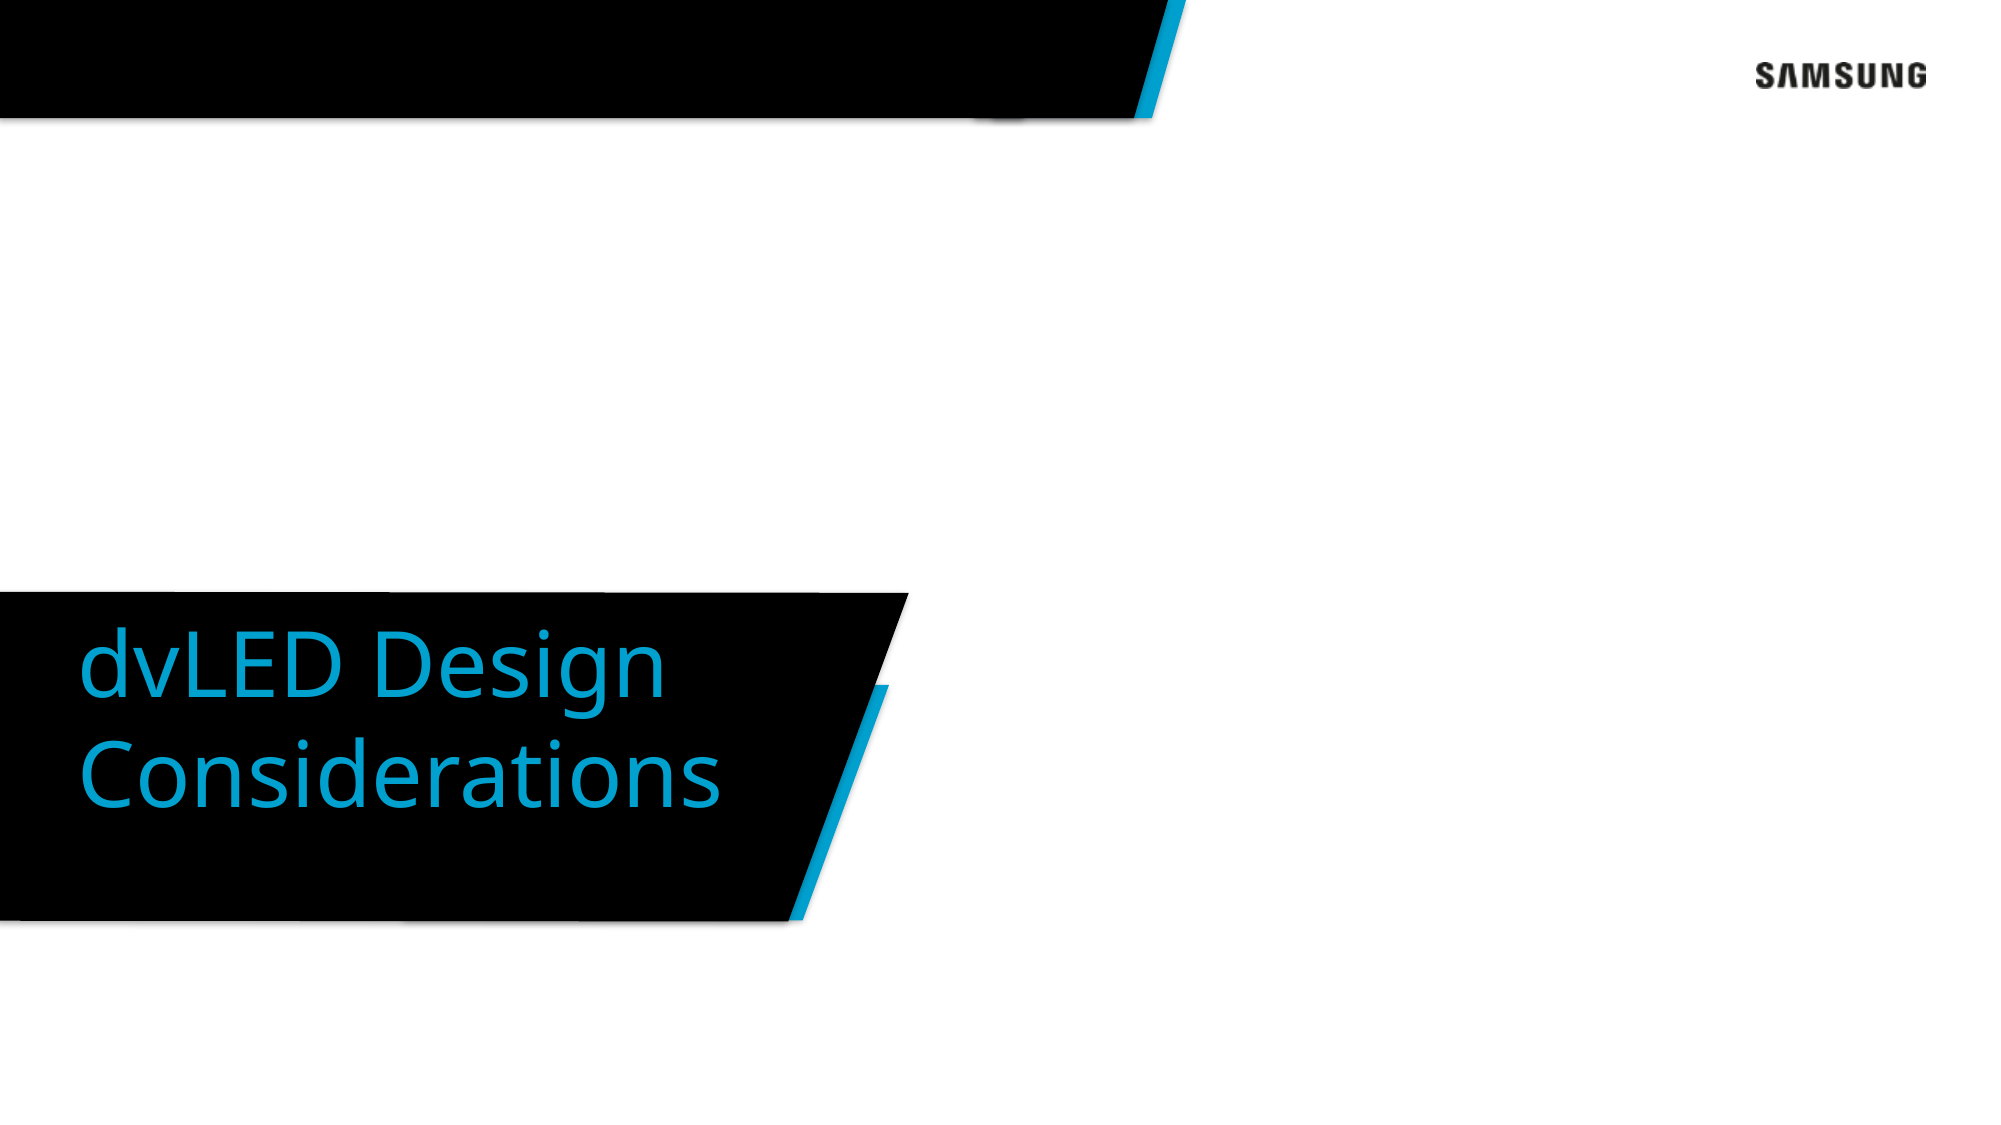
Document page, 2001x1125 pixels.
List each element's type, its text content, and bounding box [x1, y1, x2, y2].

list dvLED Design Considerations [62, 598, 761, 723]
picture [1756, 62, 1926, 89]
